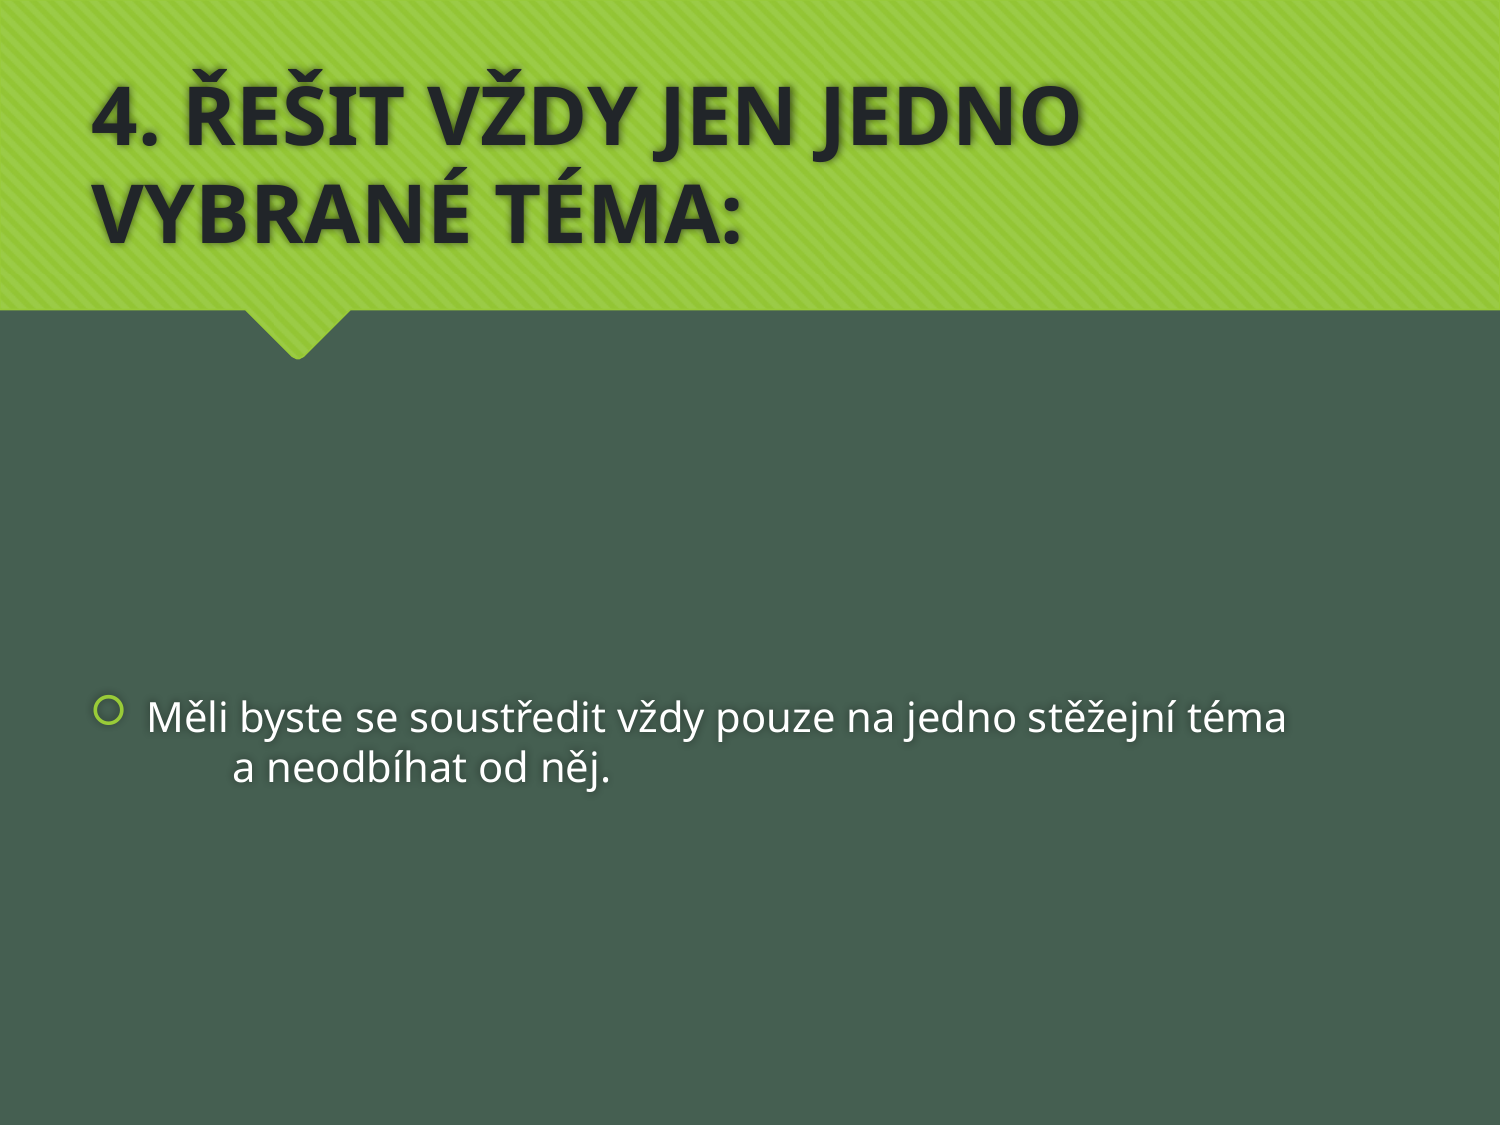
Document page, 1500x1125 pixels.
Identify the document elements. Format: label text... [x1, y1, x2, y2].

title 4. ŘEŠIT VŽDY JEN JEDNO VYBRANÉ TÉMA: [76, 54, 1427, 268]
list Měli byste se soustředit vždy pouze na jedno stěžejní téma a neodbíhat od něj. [75, 444, 1425, 1038]
